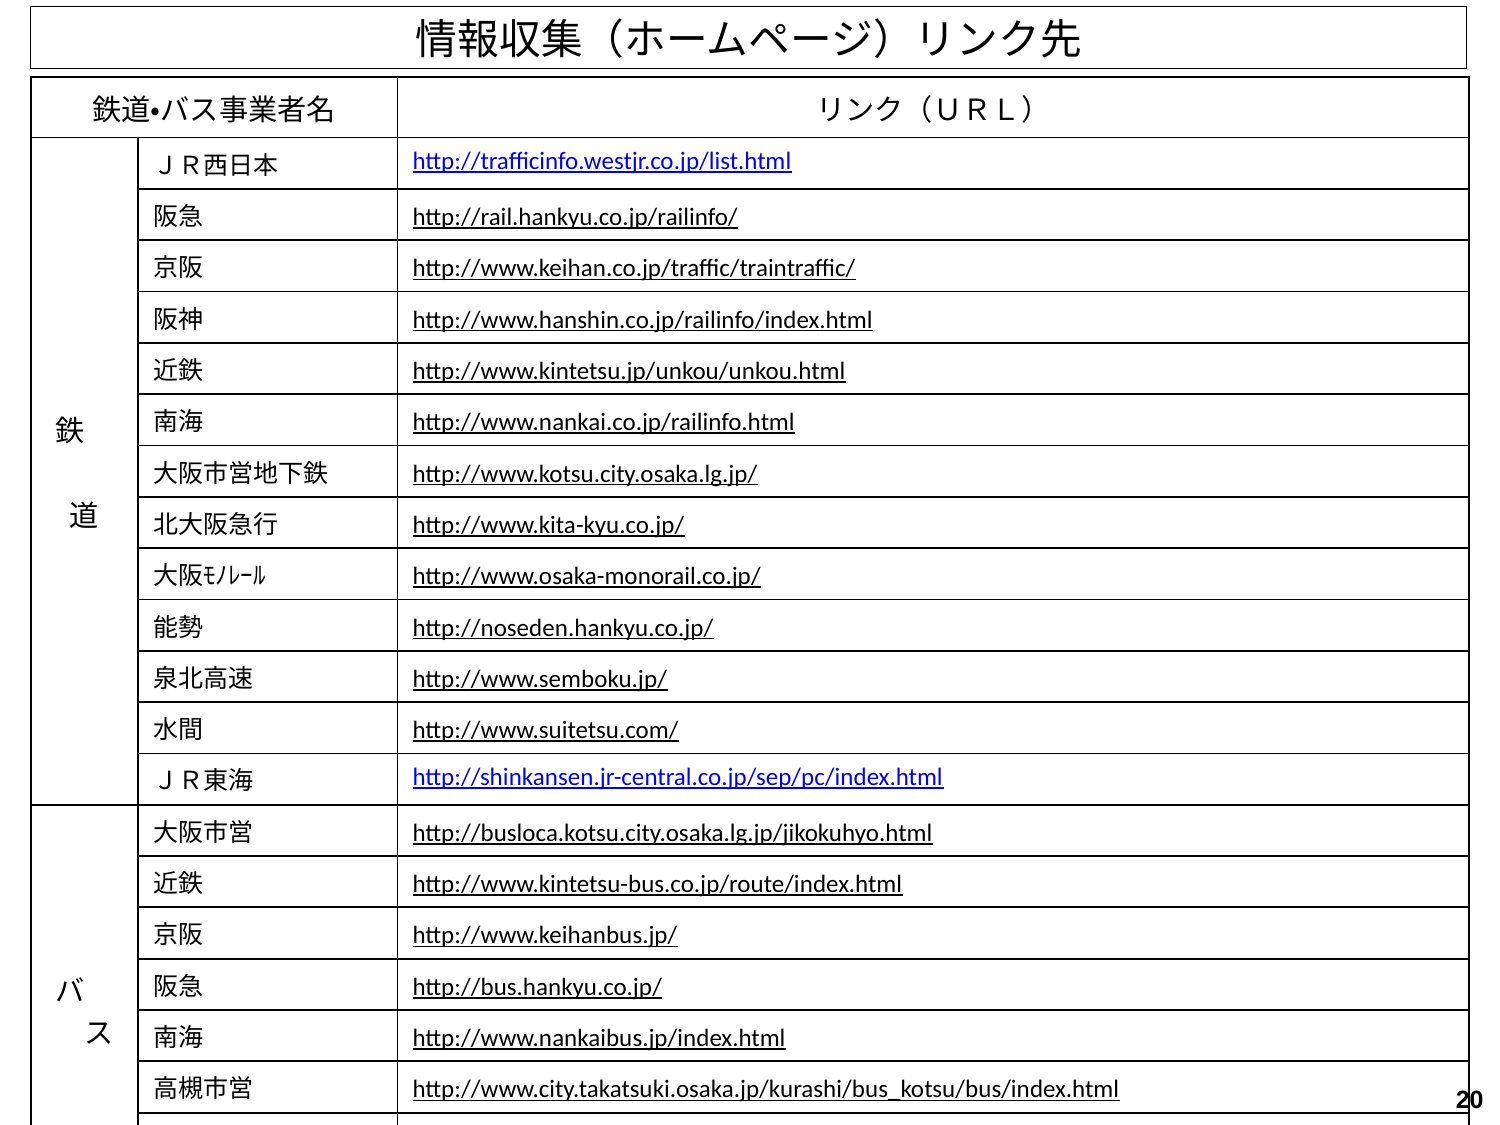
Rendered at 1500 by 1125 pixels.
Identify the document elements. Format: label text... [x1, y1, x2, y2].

table_header リンク（ＵＲＬ） [398, 78, 1468, 137]
table_cell 南海 [139, 1011, 397, 1060]
table_cell http://www.keihanbus.jp/ [398, 908, 1468, 958]
table_cell 南海 [139, 395, 397, 445]
table_cell 阪急 [139, 960, 397, 1009]
table_cell 阪急 [139, 190, 397, 239]
table_cell 能勢 [139, 600, 397, 650]
table_cell http://www.kotsu.city.osaka.lg.jp/ [398, 446, 1468, 496]
table_cell 大阪市営地下鉄 [139, 446, 397, 496]
table_cell 高槻市営 [139, 1062, 397, 1112]
table_cell 北大阪急行 [139, 498, 397, 547]
table_cell 鉄 道 [32, 138, 137, 804]
table_cell http://www.semboku.jp/ [398, 652, 1468, 701]
table_cell 京阪 [139, 908, 397, 958]
table_cell 水間 [139, 703, 397, 753]
slide_number 20 [1470, 1068, 1499, 1125]
table_cell バ ス [32, 806, 137, 1125]
table_cell http://www.keihan.co.jp/traffic/traintraffic/ [398, 241, 1468, 291]
table_cell http://shinkansen.jr-central.co.jp/sep/pc/index.html [398, 754, 1468, 804]
table_cell 阪神 [139, 292, 397, 342]
table_cell http://www.kita-kyu.co.jp/ [398, 498, 1468, 547]
table_header 鉄道・バス事業者名 [32, 78, 397, 137]
table_cell 水間 [139, 1114, 397, 1125]
table_cell http://busloca.kotsu.city.osaka.lg.jp/jikokuhyo.html [398, 806, 1468, 855]
table_cell http://www.nankai.co.jp/railinfo.html [398, 395, 1468, 445]
table_cell http://www.suitetsu.com/trainn/timetable/index.html [398, 1114, 1468, 1125]
table_cell http://www.kintetsu-bus.co.jp/route/index.html [398, 857, 1468, 906]
table_cell http://www.nankaibus.jp/index.html [398, 1011, 1468, 1060]
table_cell 泉北高速 [139, 652, 397, 701]
title 情報収集（ホームページ）リンク先 [30, 6, 1467, 69]
table_cell http://www.city.takatsuki.osaka.jp/kurashi/bus_kotsu/bus/index.html [398, 1062, 1468, 1112]
table_cell 近鉄 [139, 857, 397, 906]
table_cell http://www.suitetsu.com/ [398, 703, 1468, 753]
table_cell http://noseden.hankyu.co.jp/ [398, 600, 1468, 650]
table_cell 京阪 [139, 241, 397, 291]
table_cell http://bus.hankyu.co.jp/ [398, 960, 1468, 1009]
table_cell 大阪市営 [139, 806, 397, 855]
table_cell http://www.hanshin.co.jp/railinfo/index.html [398, 292, 1468, 342]
table_cell http://rail.hankyu.co.jp/railinfo/ [398, 190, 1468, 239]
table_cell 大阪ﾓﾉﾚｰﾙ [139, 549, 397, 599]
table_cell ＪＲ西日本 [139, 138, 397, 188]
table_cell ＪＲ東海 [139, 754, 397, 804]
table_cell http://trafficinfo.westjr.co.jp/list.html [398, 138, 1468, 188]
table_cell 近鉄 [139, 344, 397, 393]
table_cell http://www.kintetsu.jp/unkou/unkou.html [398, 344, 1468, 393]
table_cell http://www.osaka-monorail.co.jp/ [398, 549, 1468, 599]
